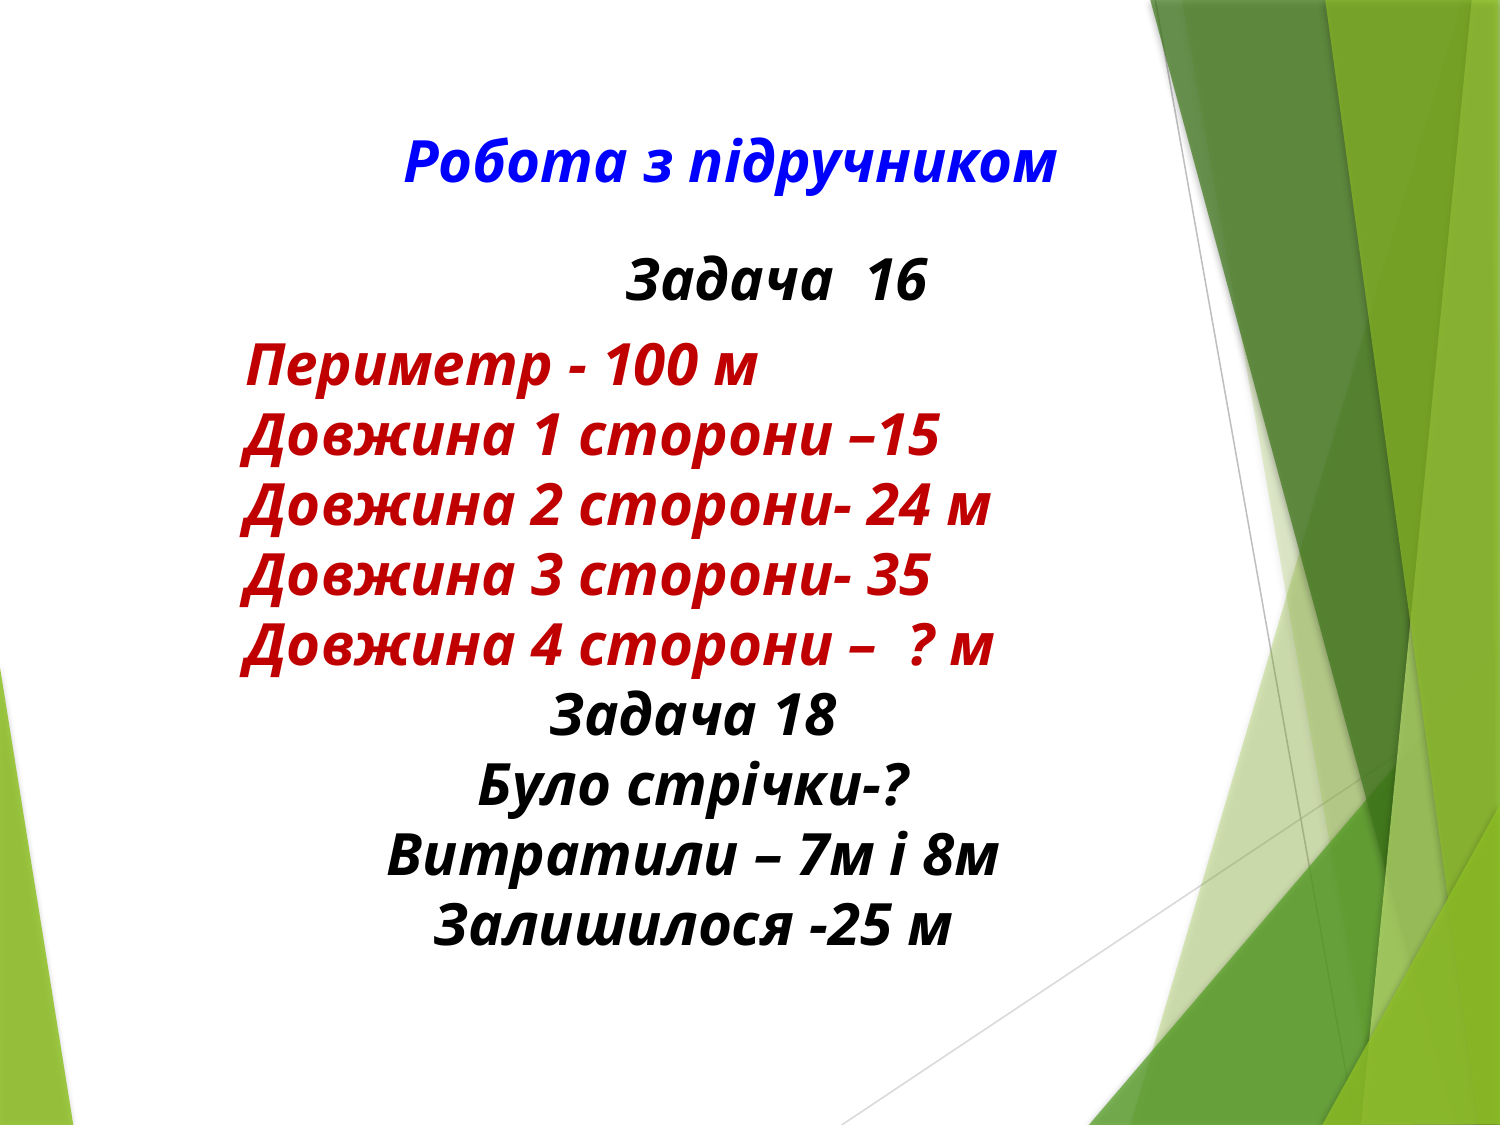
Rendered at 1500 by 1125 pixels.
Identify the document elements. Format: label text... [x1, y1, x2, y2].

text_box Периметр - 100 м Довжина 1 сторони –15 Довжина 2 сторони- 24 м Довжина 3 сторони- 35 Довжина 4 сторони – ? м Задача 18 Було стрічки-? Витратили – 7м і 8м Залишилося -25 м [230, 320, 1157, 1105]
text_box Робота з підручником [175, 117, 1301, 202]
text_box Задача 16 [199, 234, 1067, 320]
